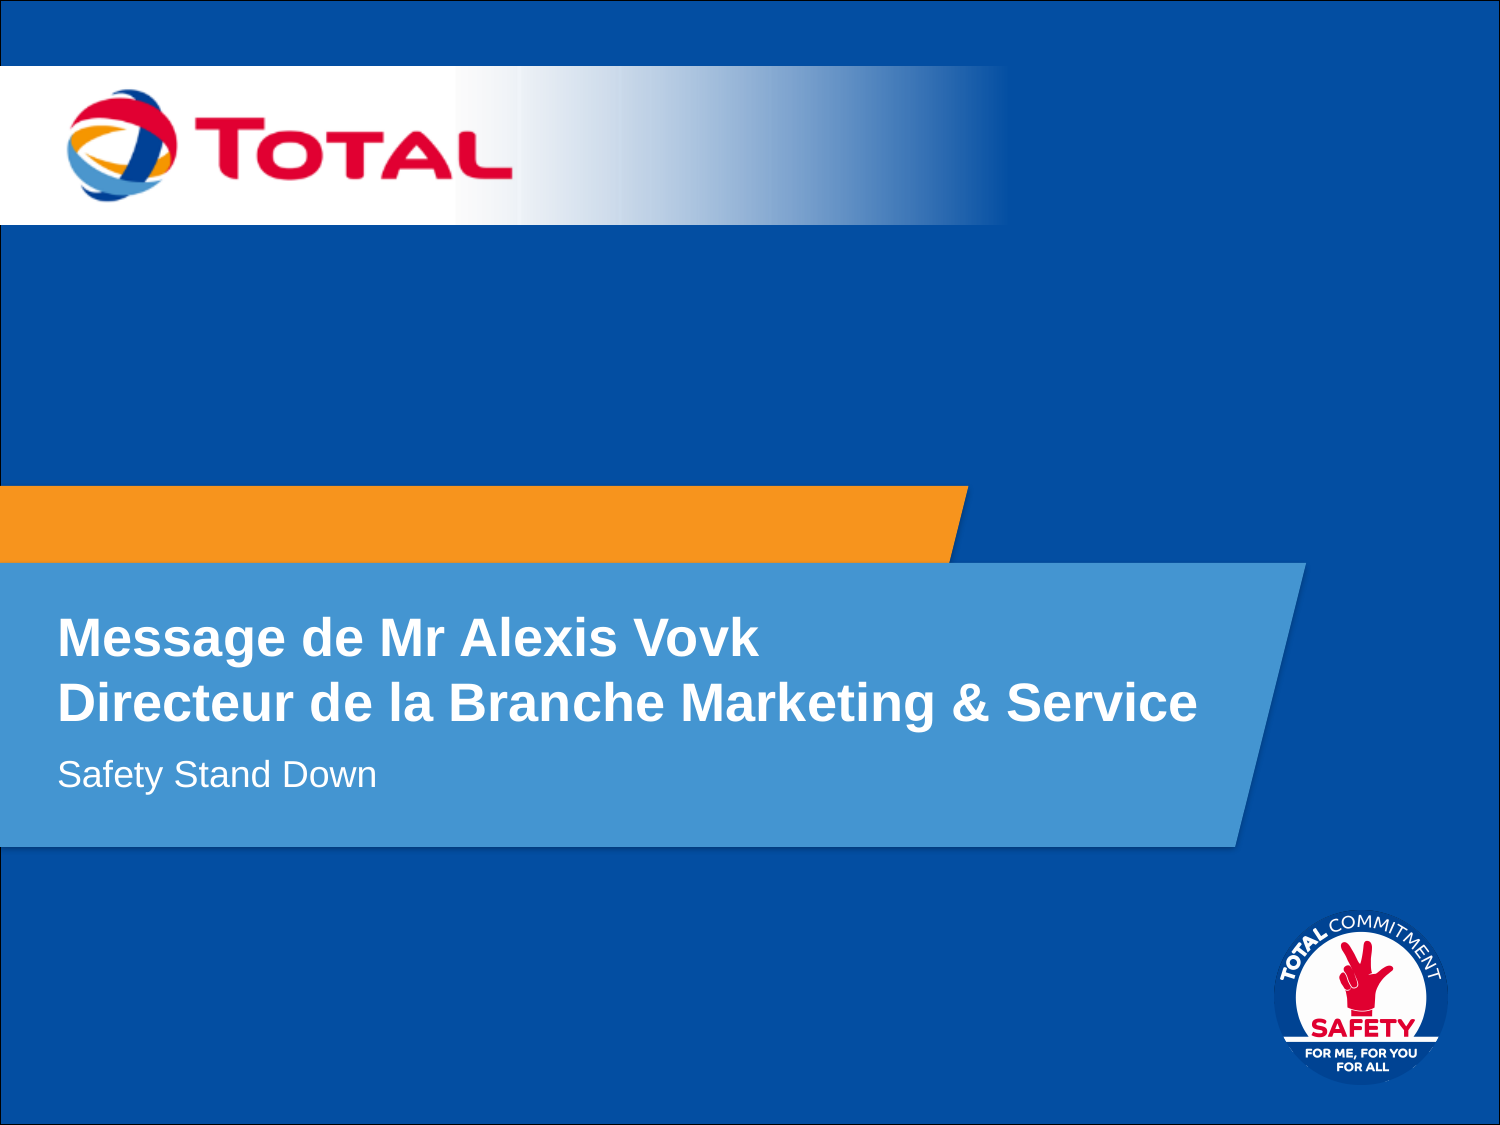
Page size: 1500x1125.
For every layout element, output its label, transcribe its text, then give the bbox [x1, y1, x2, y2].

title Message de Mr Alexis Vovk Directeur de la Branche Marketing & Service [42, 640, 1401, 694]
picture [0, 66, 1125, 225]
picture [1274, 910, 1448, 1085]
subtitle Safety Stand Down [42, 742, 1405, 793]
